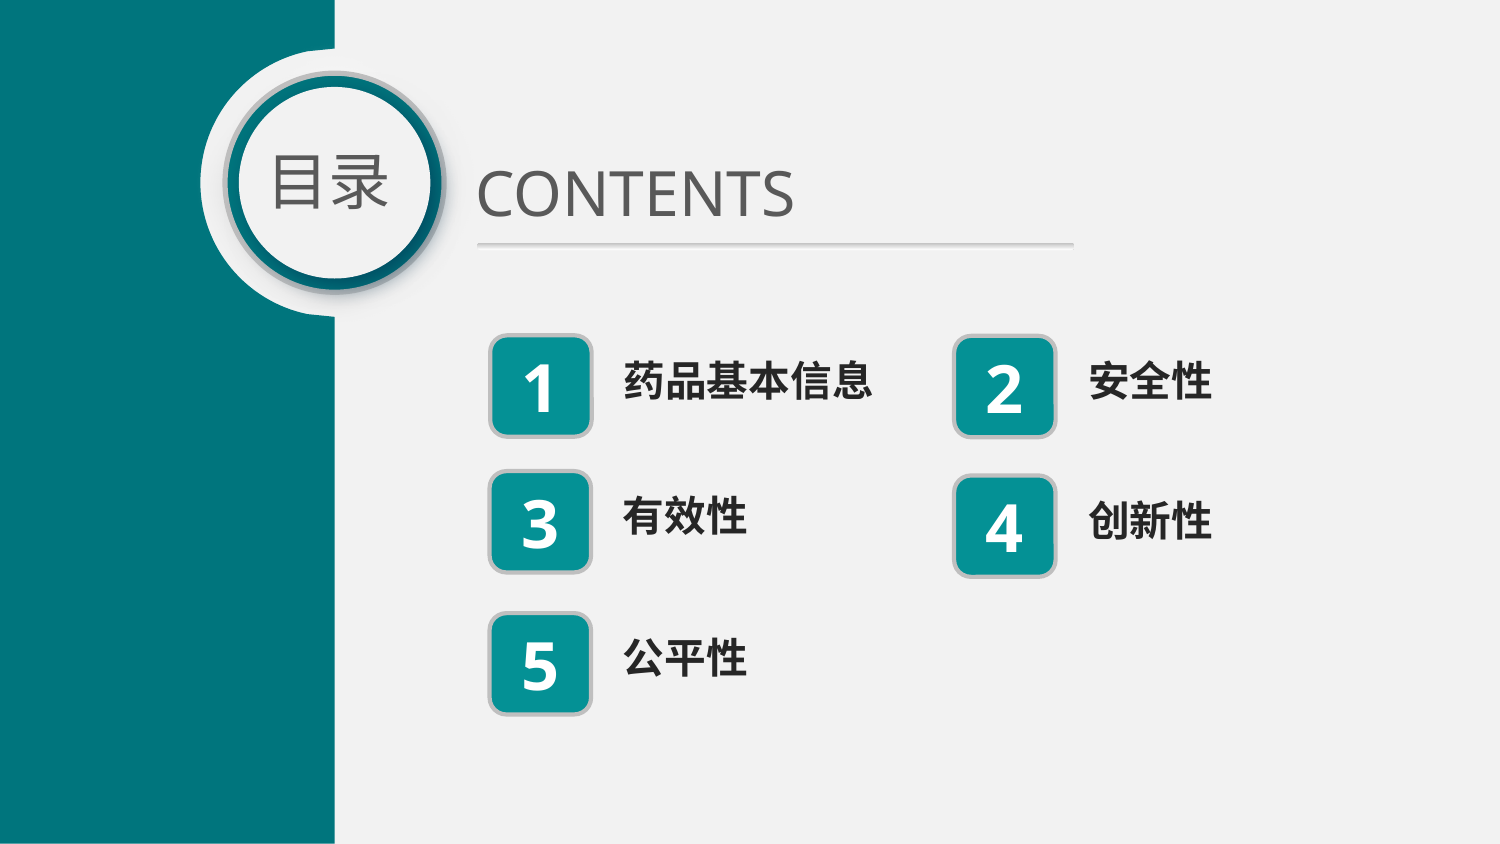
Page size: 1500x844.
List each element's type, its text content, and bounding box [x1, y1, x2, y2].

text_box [489, 335, 889, 437]
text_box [489, 612, 764, 715]
text_box CONTENTS [486, 148, 986, 235]
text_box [953, 475, 1230, 578]
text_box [489, 470, 764, 573]
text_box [187, 35, 482, 330]
text_box [486, 240, 1077, 253]
text_box [0, 0, 337, 844]
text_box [953, 335, 1230, 438]
